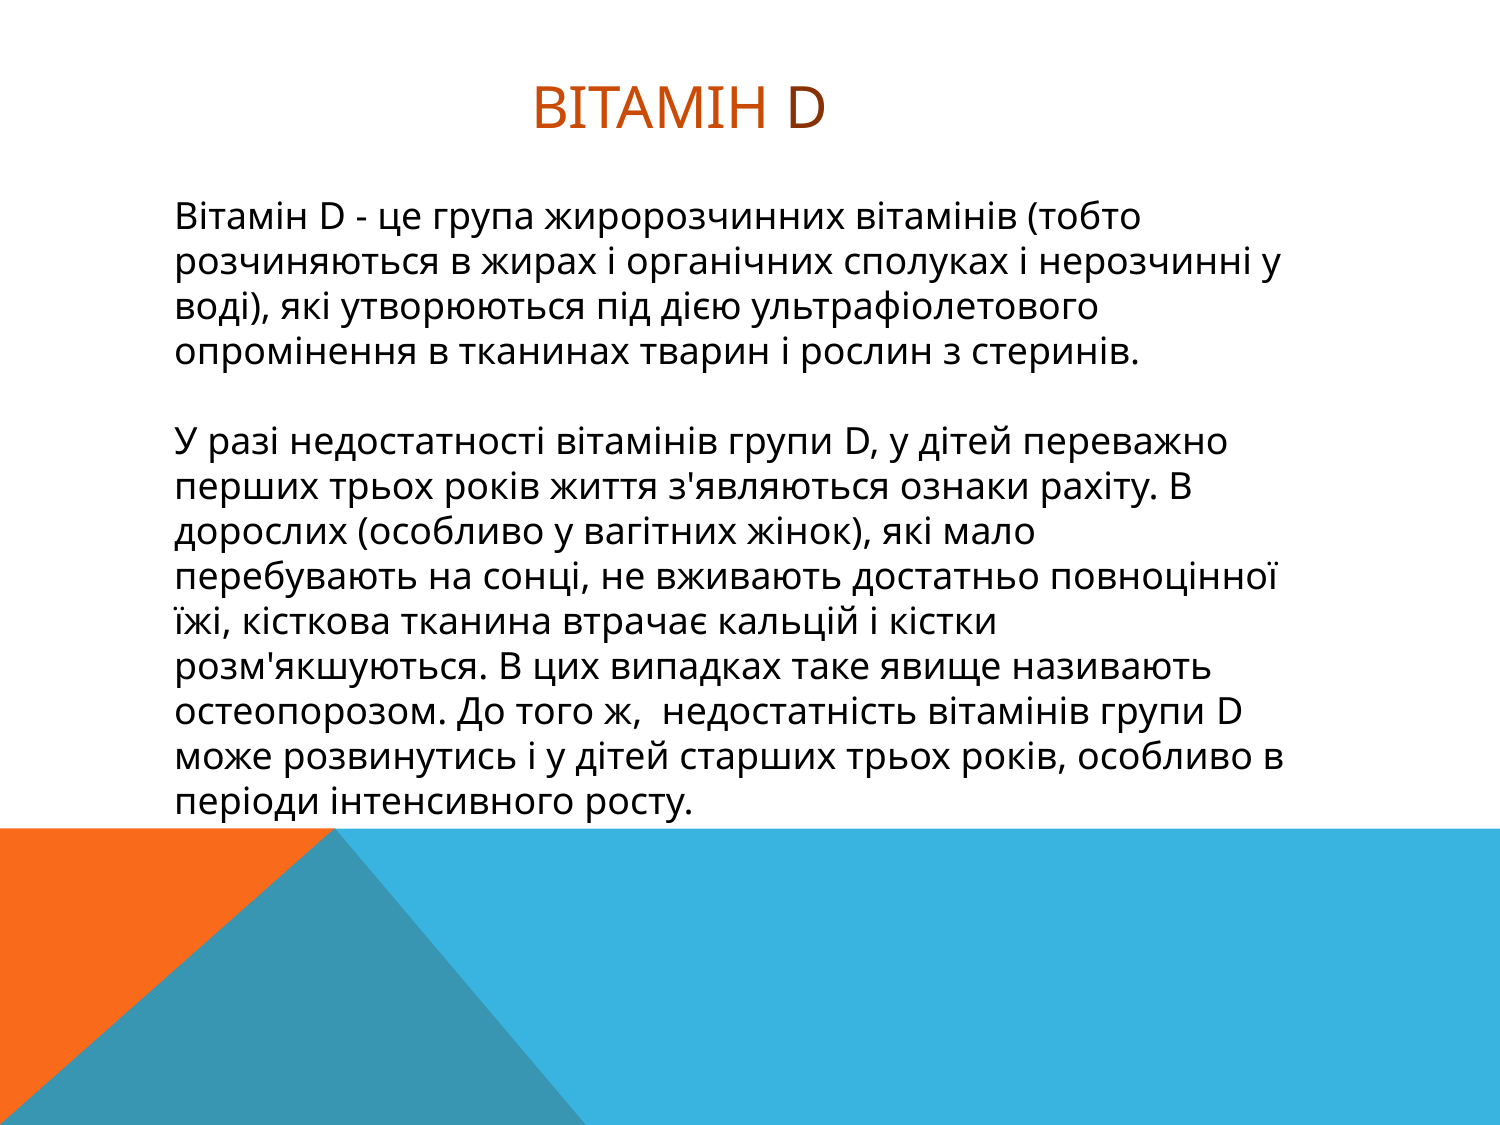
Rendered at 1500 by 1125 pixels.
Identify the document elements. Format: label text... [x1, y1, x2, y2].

text_box Вітамін D - це група жиророзчинних вітамінів (тобто розчиняються в жирах і органічних сполуках і нерозчинні у воді), які утворюються під дією ультрафіолетового опромінення в тканинах тварин і рослин з стеринів. У разі недостатності вітамінів групи D, у дітей переважно перших трьох років життя з'являються ознаки рахіту. В дорослих (особливо у вагітних жінок), які мало перебувають на сонці, не вживають достатньо повноцінної їжі, кісткова тканина втрачає кальцій і кістки розм'якшуються. В цих випадках таке явище називають остеопорозом. До того ж, недостатність вітамінів групи D може розвинутись і у дітей старших трьох років, особливо в періоди інтенсивного росту. [159, 184, 1306, 830]
title Вітамін D [135, 60, 1369, 150]
